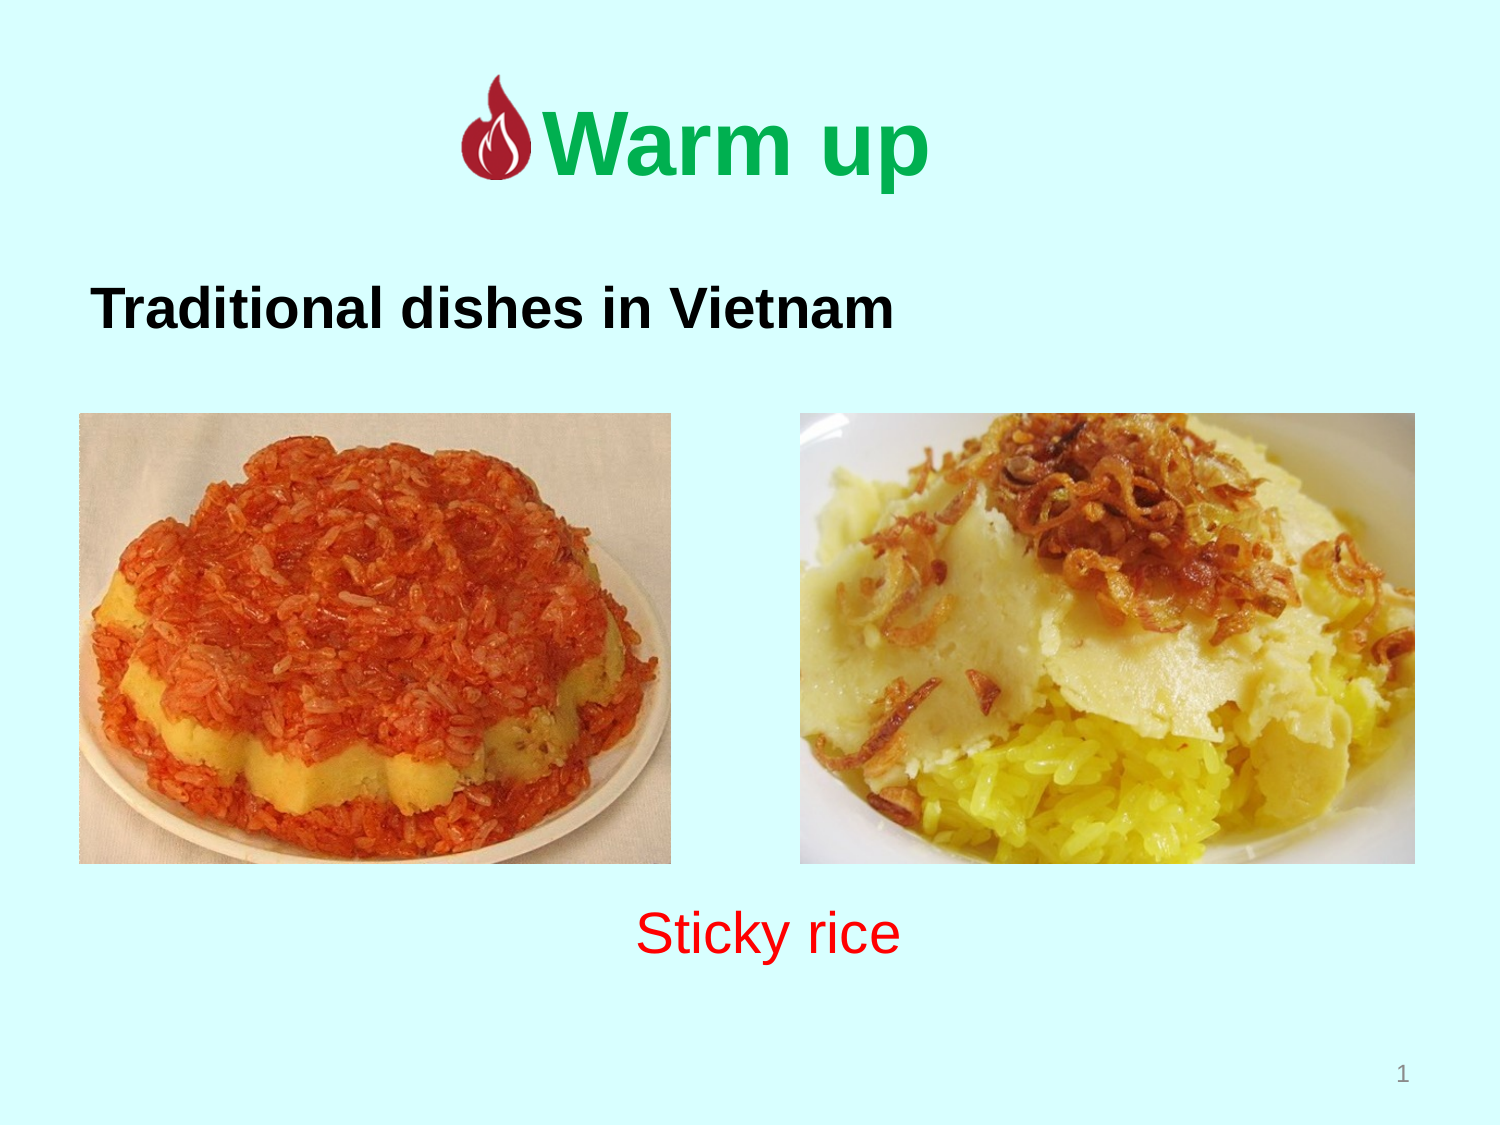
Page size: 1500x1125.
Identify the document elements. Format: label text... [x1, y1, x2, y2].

picture [79, 413, 671, 864]
slide_number 0 [1074, 1042, 1425, 1103]
picture [800, 413, 1415, 864]
list Traditional dishes in Vietnam [75, 262, 1425, 1005]
picture [461, 74, 531, 181]
text_box Sticky rice [525, 887, 938, 973]
title Warm up [75, 45, 1425, 233]
